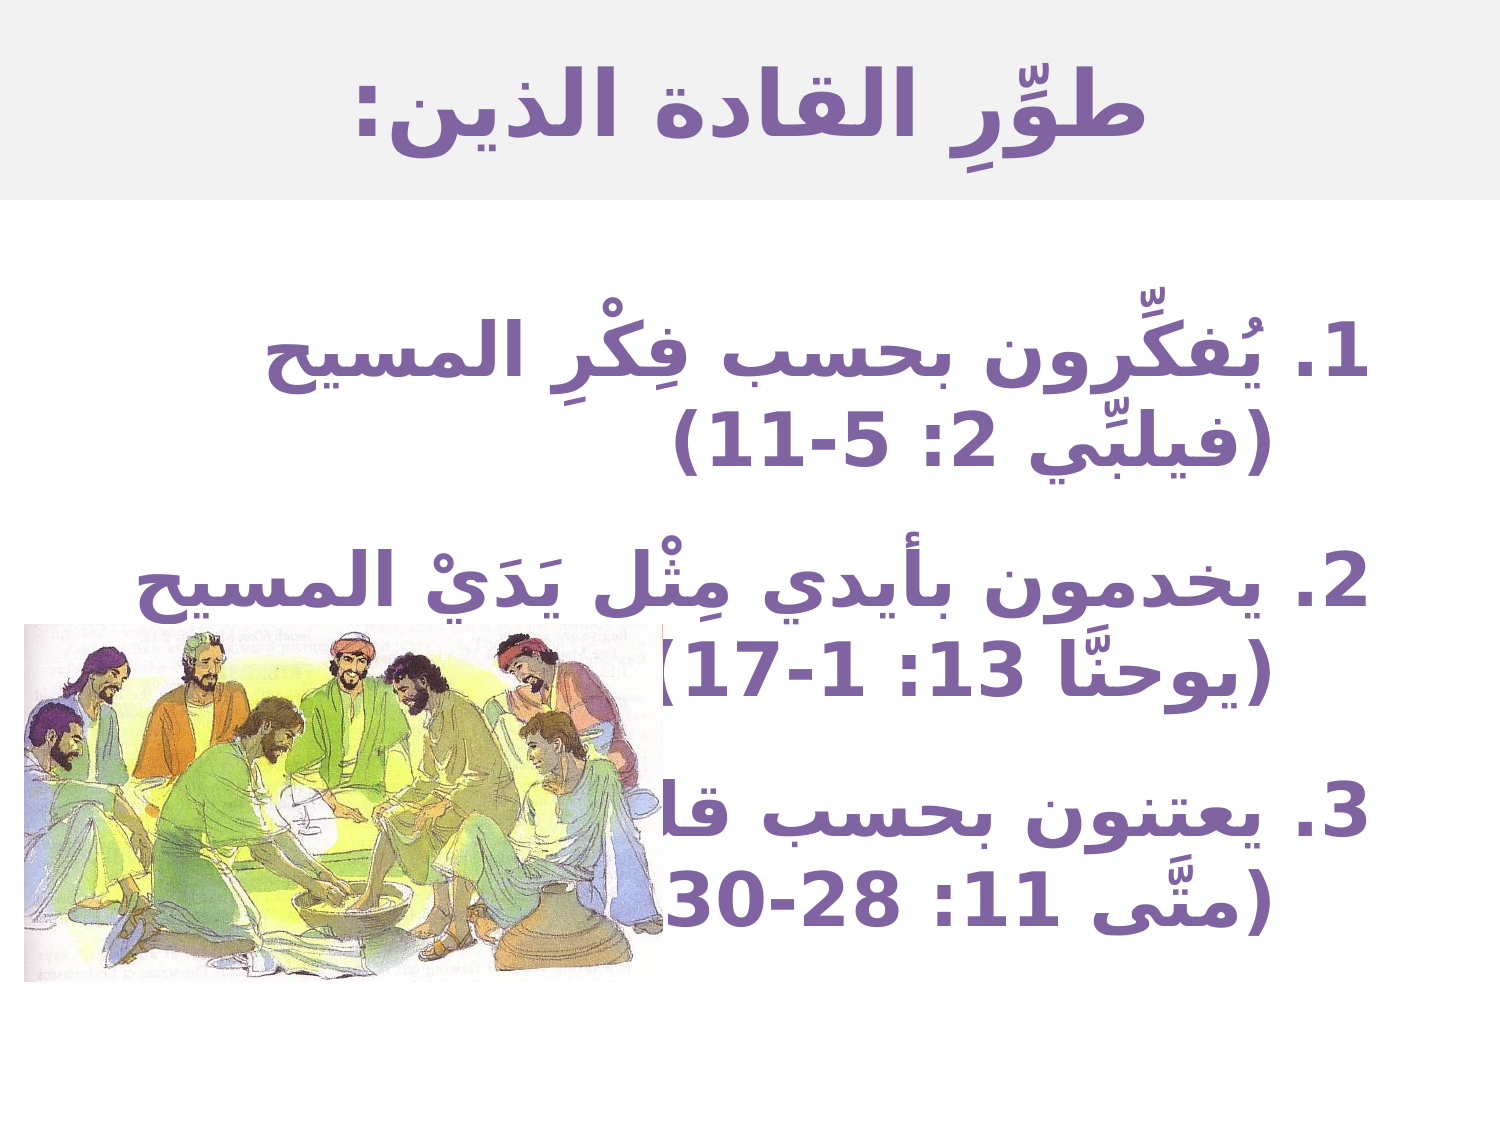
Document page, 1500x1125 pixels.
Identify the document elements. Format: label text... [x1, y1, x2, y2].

title طوِّرِ القادة الذين: [0, 0, 1500, 200]
picture [24, 624, 663, 983]
text_box 1. يُفكِّرون بحسب فِكْرِ المسيح (فيلبِّي 2: 5-11) 2. يخدمون بأيدي مِثْل يَدَيْ المسيح (يوحنَّا 13: 1-17) 3. يعتنون بحسب قلب المسيح (متَّى 11: 28-30) [112, 294, 1388, 950]
